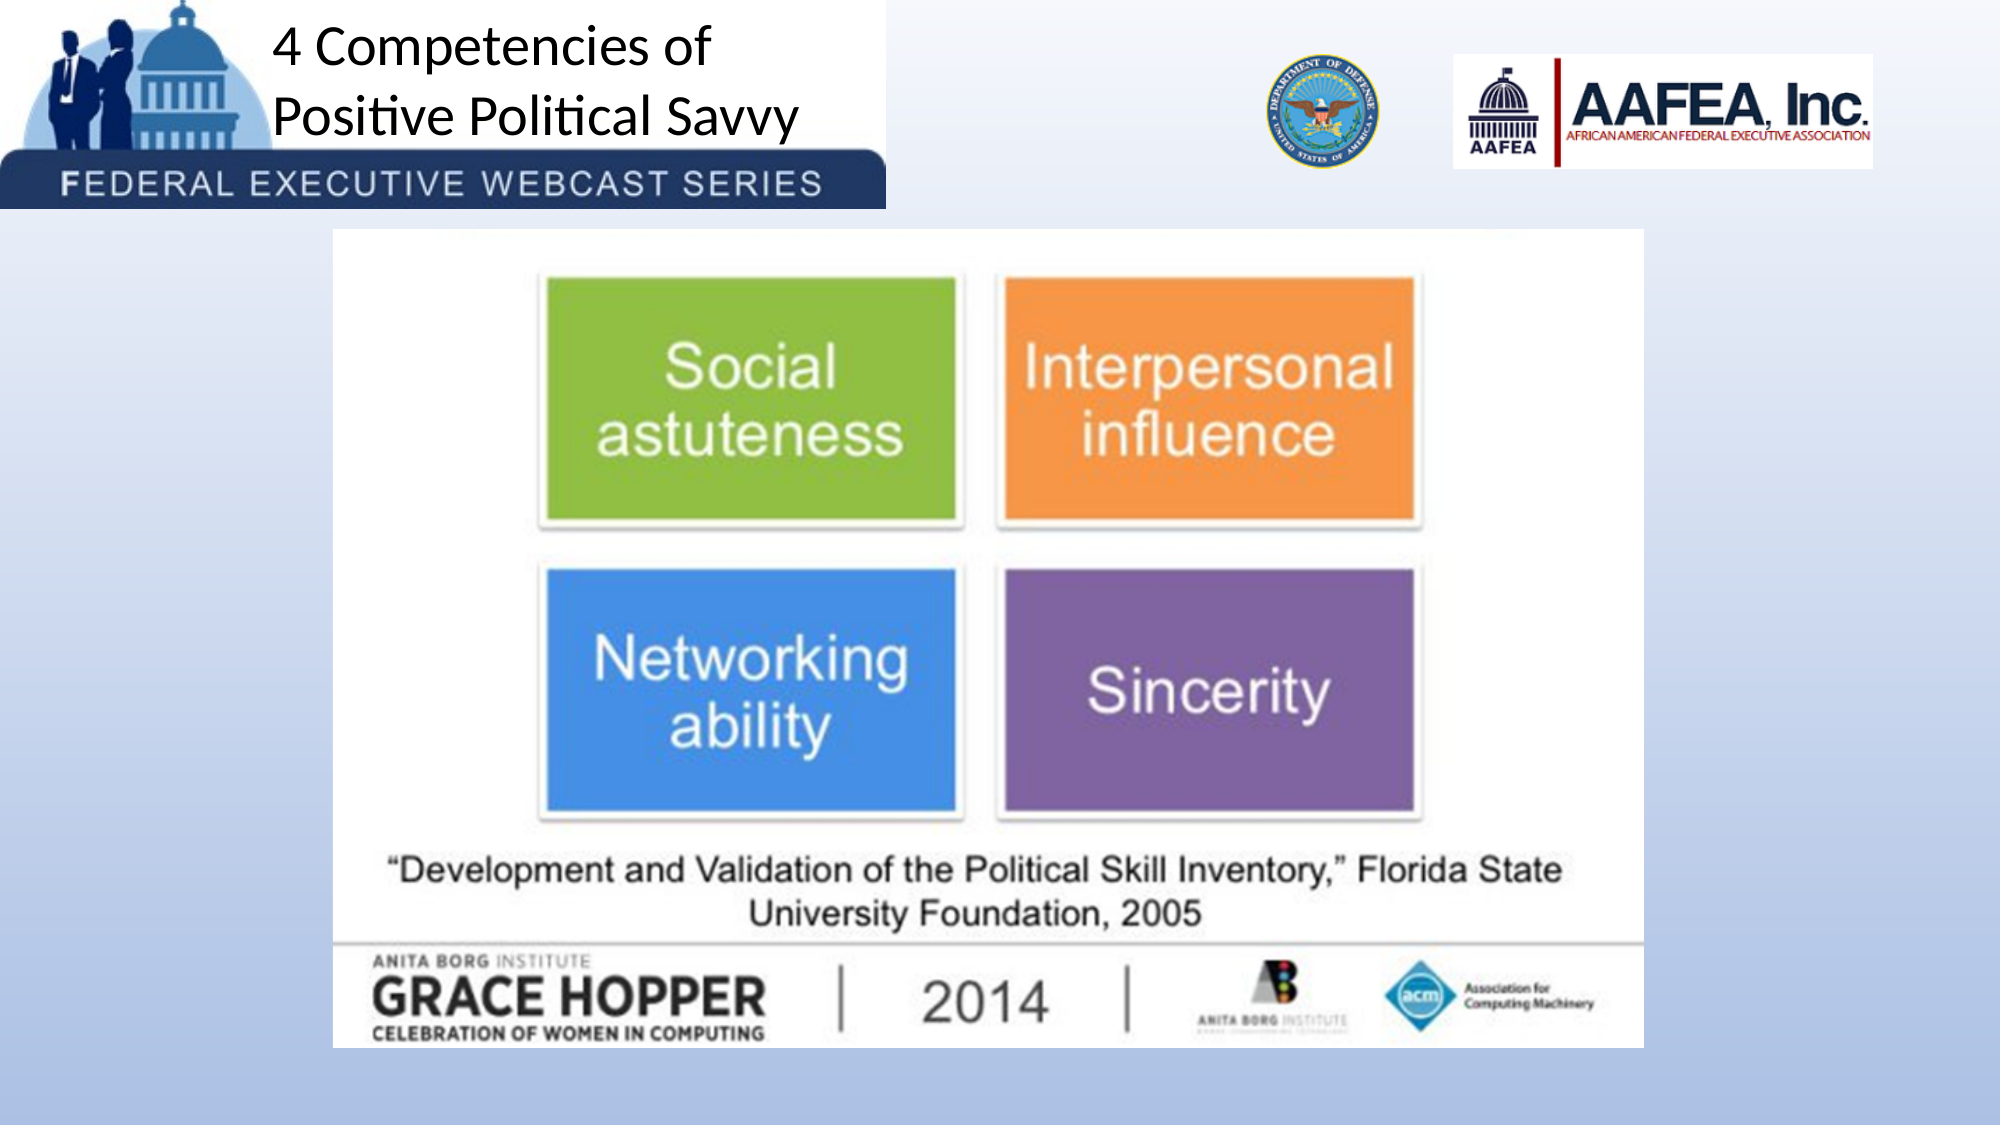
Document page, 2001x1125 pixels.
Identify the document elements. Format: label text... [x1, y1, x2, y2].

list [332, 229, 1644, 1048]
text_box 4 Competencies of Positive Political Savvy [257, 0, 865, 155]
picture [1453, 54, 1873, 169]
picture [1266, 54, 1380, 169]
picture [0, 0, 886, 209]
